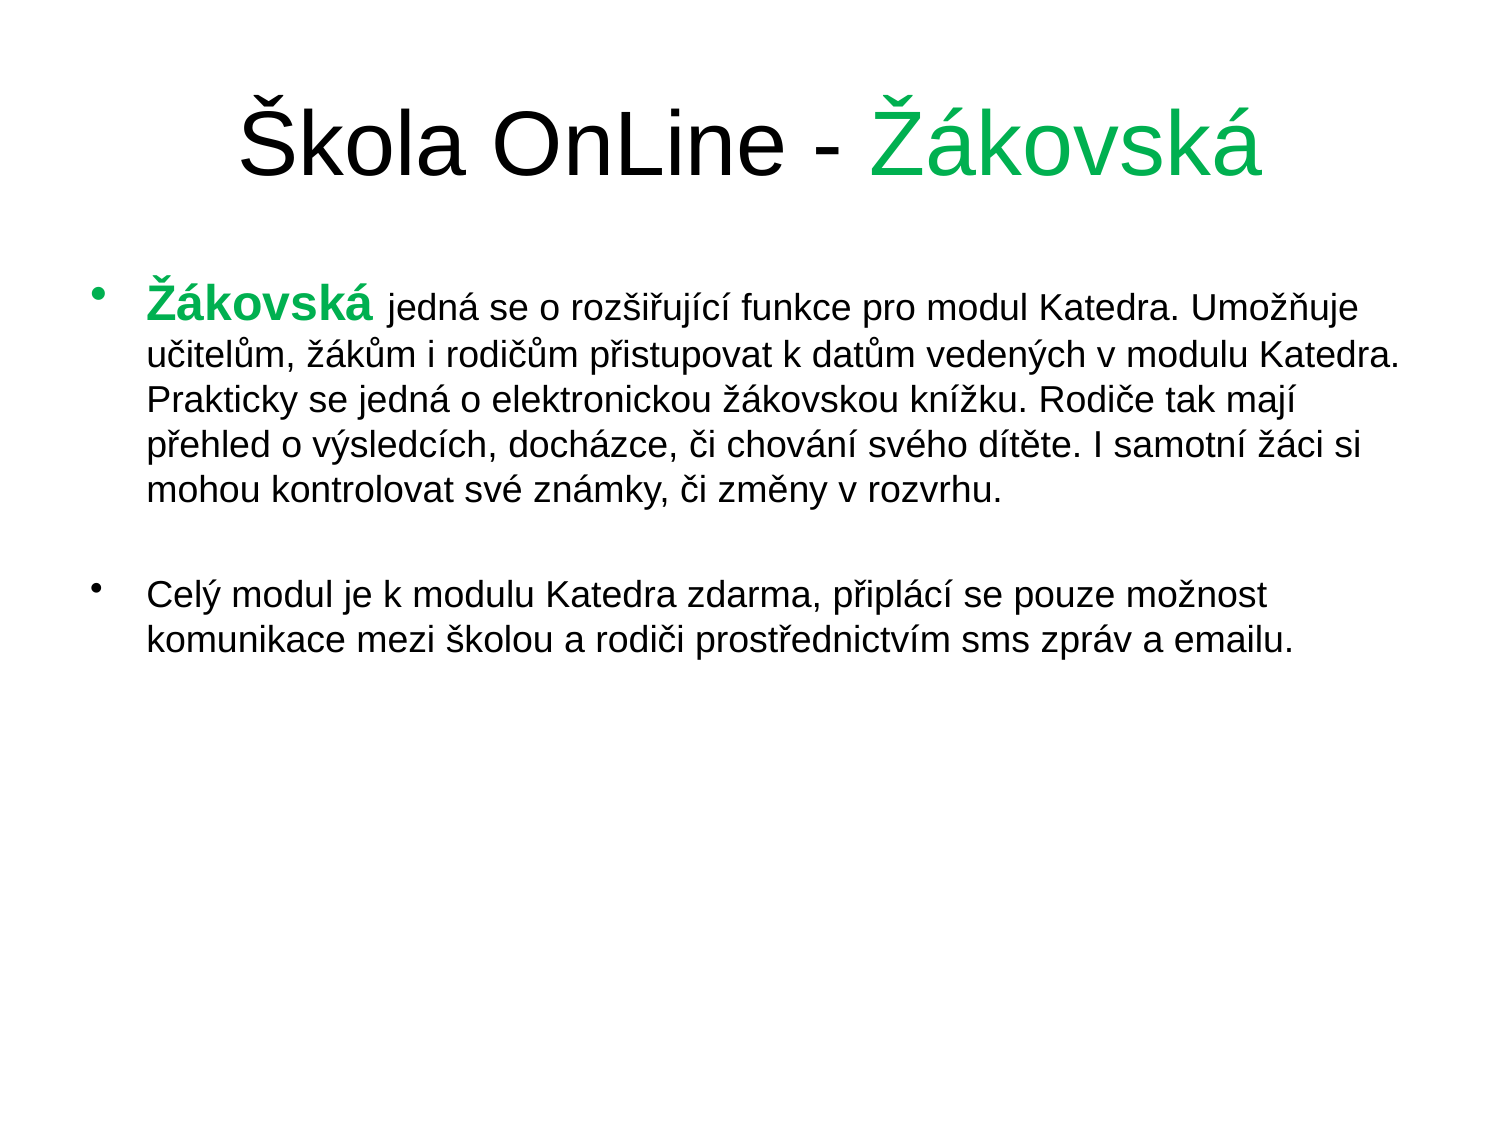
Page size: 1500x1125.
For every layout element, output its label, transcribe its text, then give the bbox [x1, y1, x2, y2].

list Žákovská jedná se o rozšiřující funkce pro modul Katedra. Umožňuje učitelům, žákům i rodičům přistupovat k datům vedených v modulu Katedra. Prakticky se jedná o elektronickou žákovskou knížku. Rodiče tak mají přehled o výsledcích, docházce, či chování svého dítěte. I samotní žáci si mohou kontrolovat své známky, či změny v rozvrhu. Celý modul je k modulu Katedra zdarma, připlácí se pouze možnost komunikace mezi školou a rodiči prostřednictvím sms zpráv a emailu. [74, 262, 1426, 1006]
title Škola OnLine - Žákovská [74, 44, 1426, 233]
